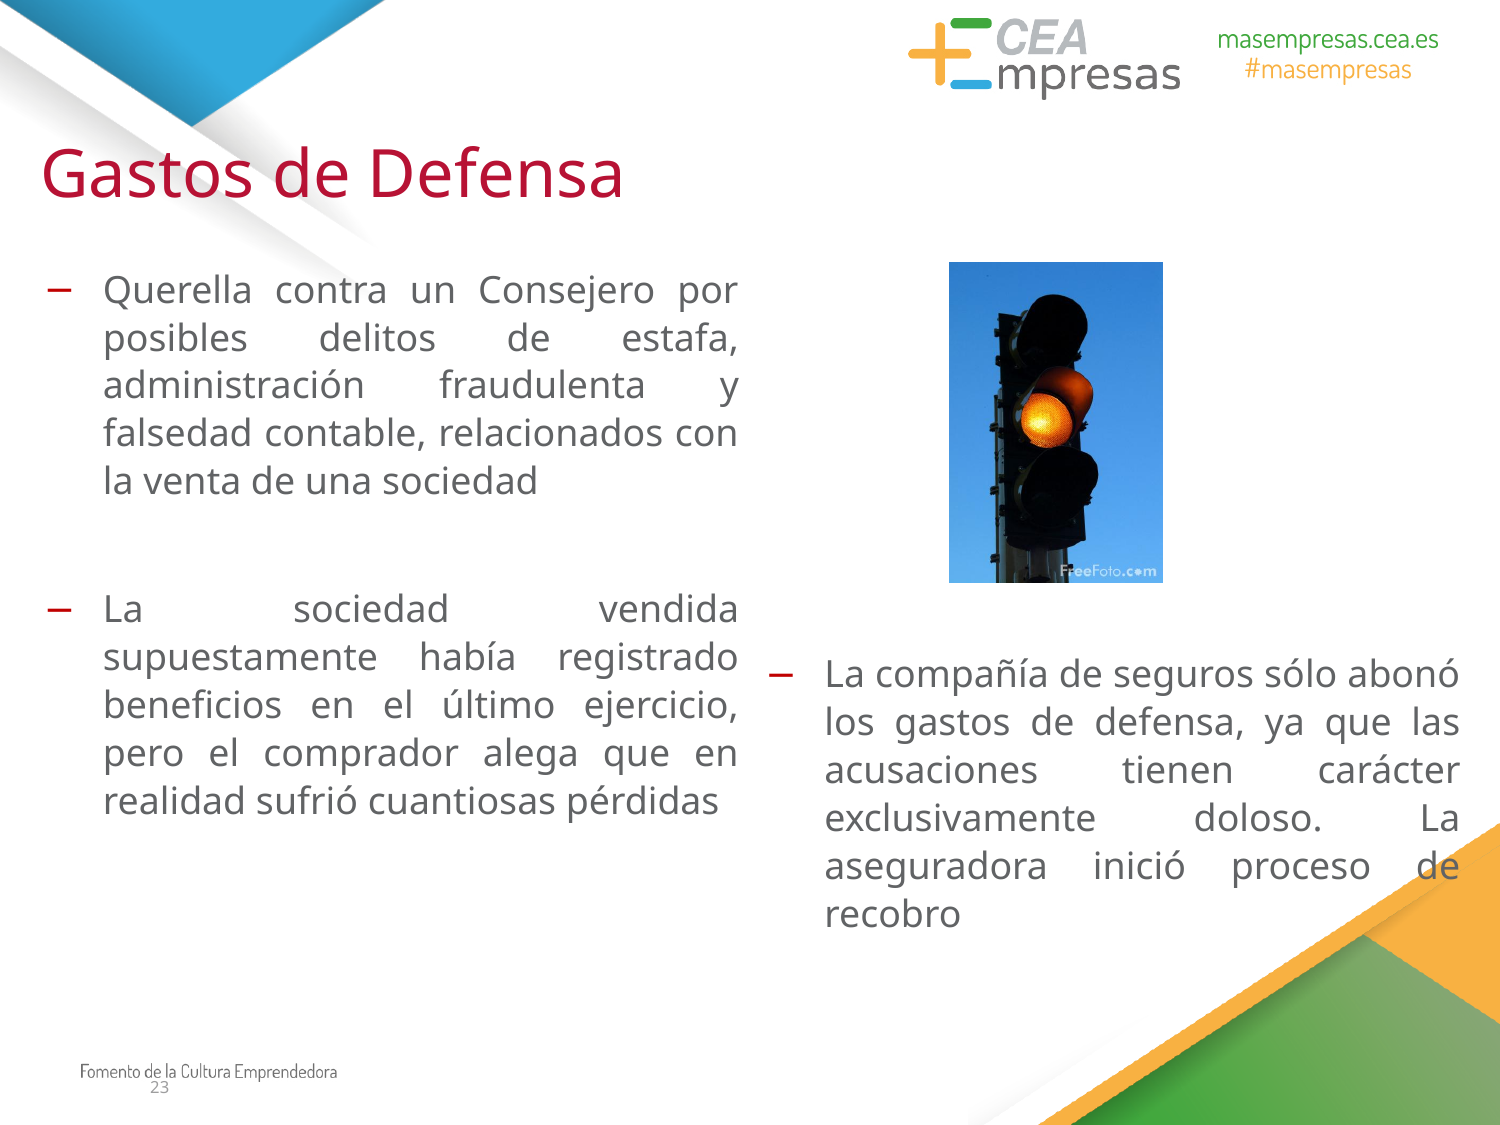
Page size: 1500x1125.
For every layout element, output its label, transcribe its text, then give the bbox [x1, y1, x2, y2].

picture [81, 1063, 337, 1082]
picture [968, 818, 1500, 1125]
picture [0, 0, 532, 304]
slide_number 23 [25, 1065, 170, 1111]
list La sociedad vendida supuestamente había registrado beneficios en el último ejercicio, pero el comprador alega que en realidad sufrió cuantiosas pérdidas [43, 582, 740, 1007]
list Querella contra un Consejero por posibles delitos de estafa, administración fraudulenta y falsedad contable, relacionados con la venta de una sociedad [43, 262, 740, 582]
picture [949, 262, 1163, 583]
title Gastos de Defensa [40, 0, 1500, 213]
list La compañía de seguros sólo abonó los gastos de defensa, ya que las acusaciones tienen carácter exclusivamente doloso. La aseguradora inició proceso de recobro [765, 647, 1461, 1007]
